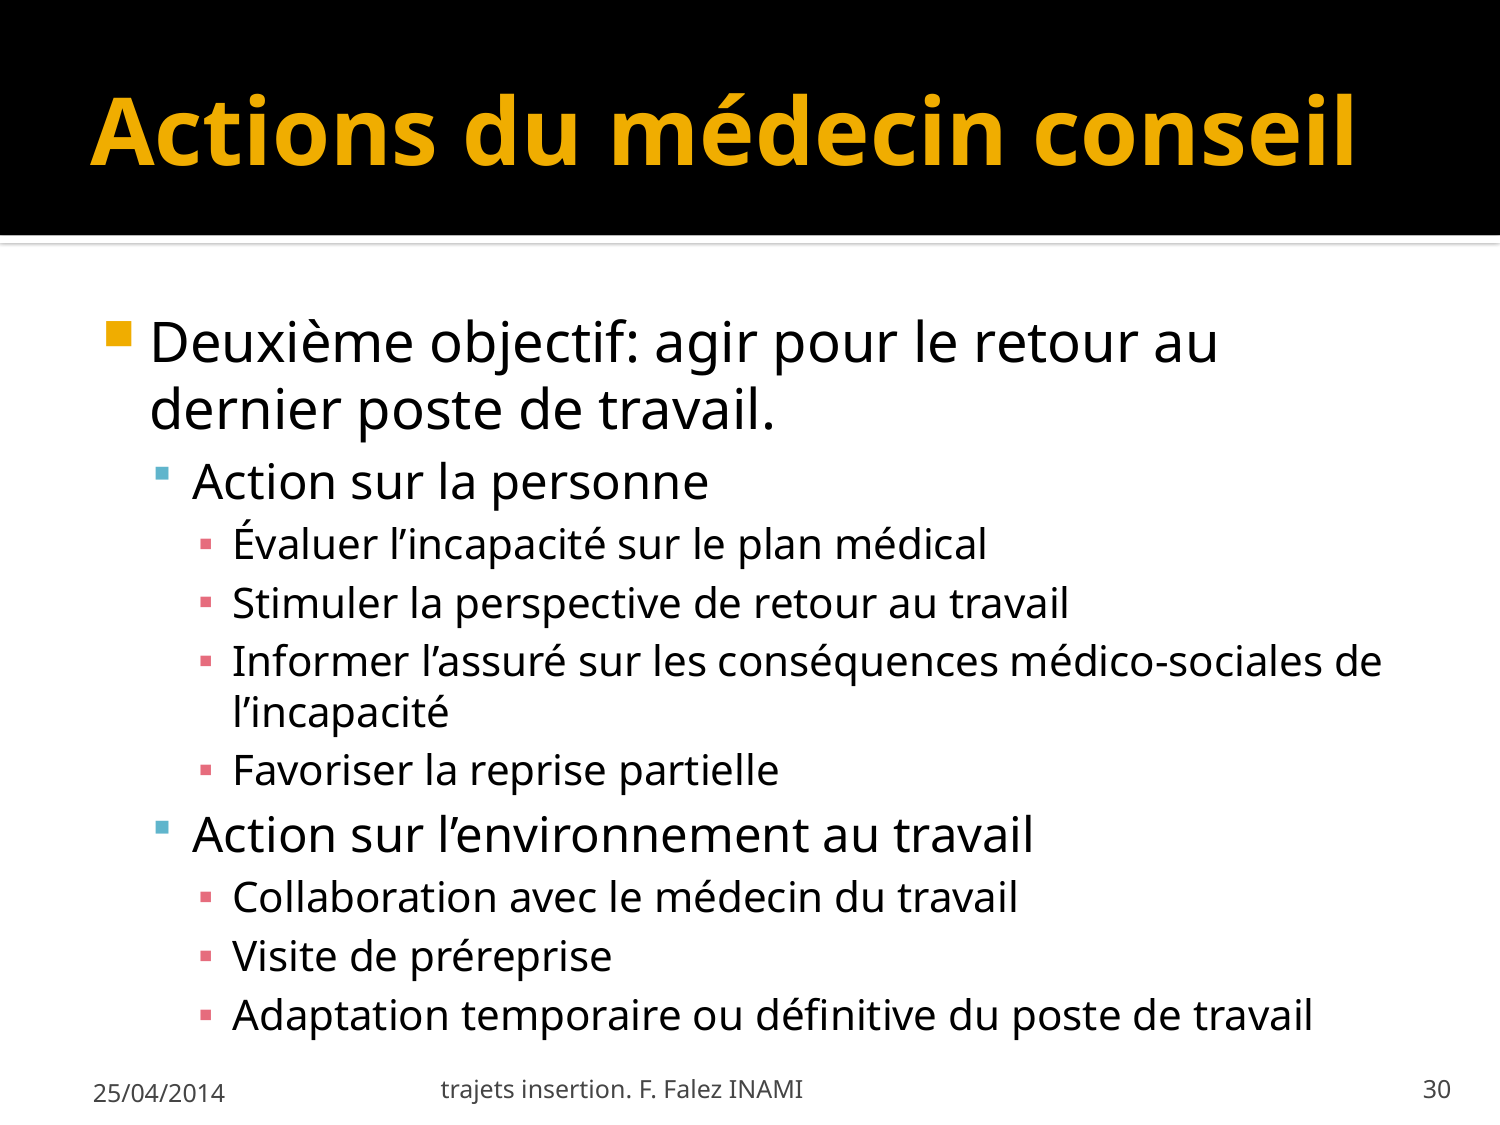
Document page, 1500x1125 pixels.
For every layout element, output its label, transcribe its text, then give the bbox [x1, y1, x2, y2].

footer trajets insertion. F. Falez INAMI [433, 1062, 1337, 1108]
title Actions du médecin conseil [75, 25, 1425, 231]
slide_number 30 [1345, 1062, 1467, 1108]
list Deuxième objectif: agir pour le retour au dernier poste de travail. Action sur la personne Évaluer l’incapacité sur le plan médical Stimuler la perspective de retour au travail Informer l’assuré sur les conséquences médico-sociales de l’incapacité Favoriser la reprise partielle Action sur l’environnement au travail Collaboration avec le médecin du travail Visite de préreprise Adaptation temporaire ou définitive du poste de travail [75, 291, 1425, 1050]
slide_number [75, 1062, 425, 1108]
